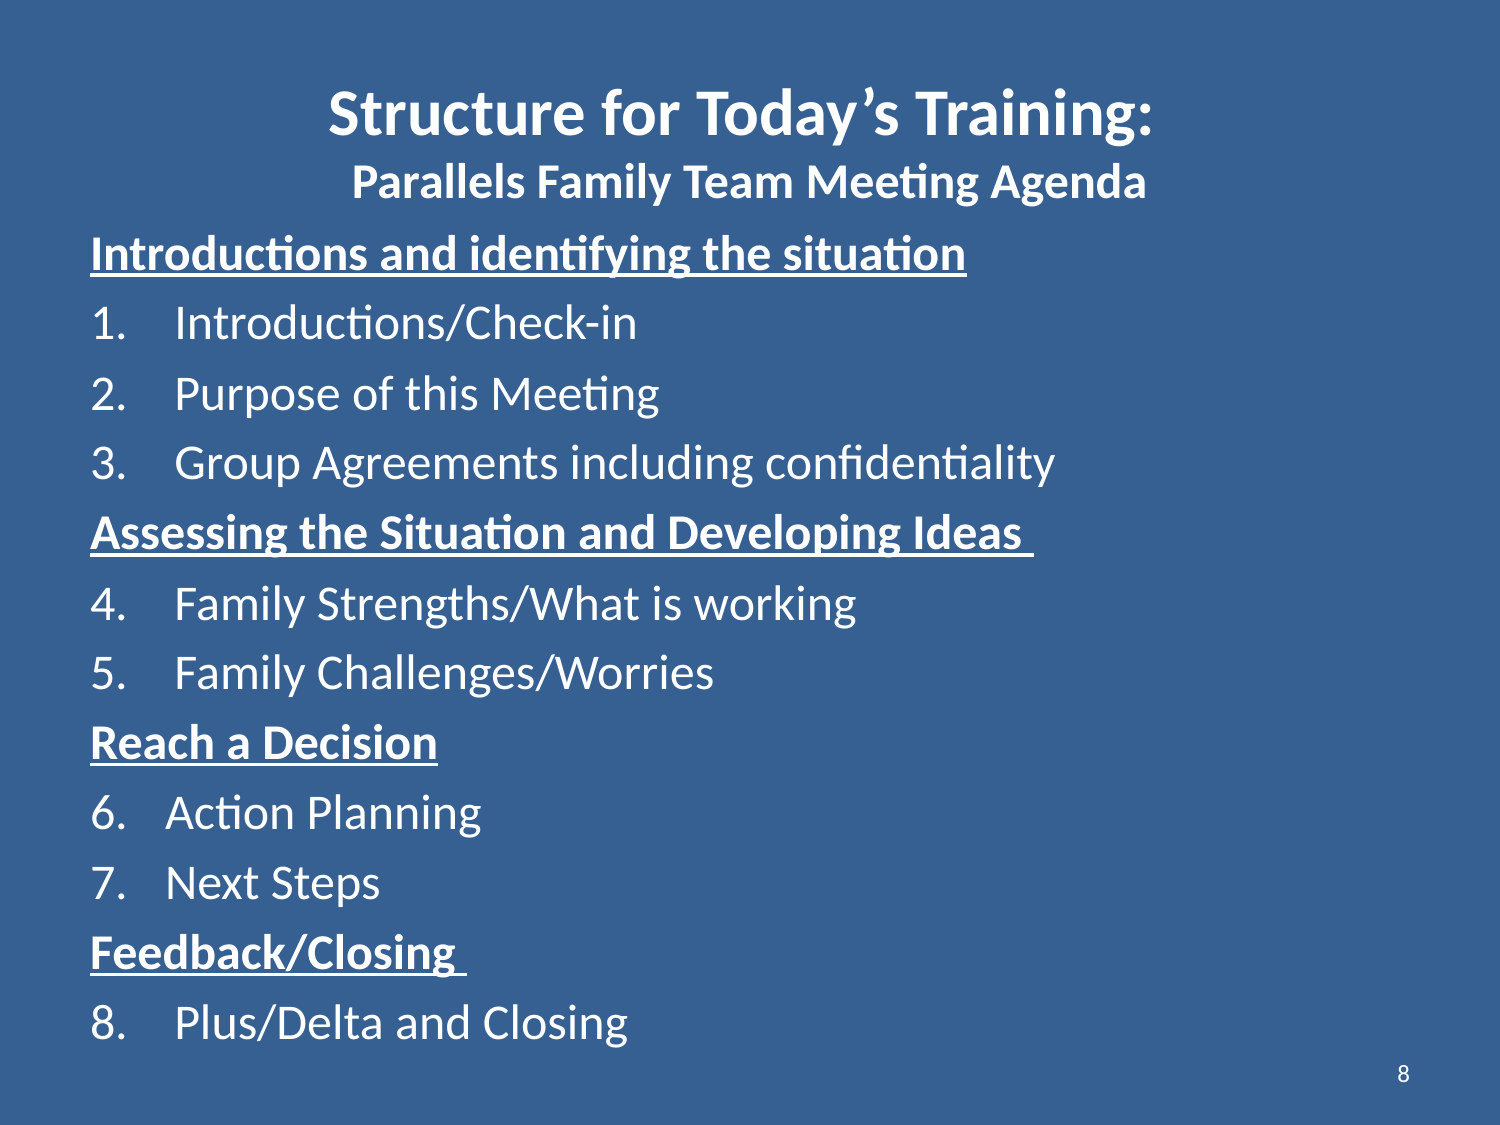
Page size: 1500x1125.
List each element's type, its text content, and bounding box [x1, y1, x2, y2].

list Introductions and identifying the situation Introductions/Check-in Purpose of this Meeting Group Agreements including confidentiality Assessing the Situation and Developing Ideas Family Strengths/What is working Family Challenges/Worries Reach a Decision Action Planning Next Steps Feedback/Closing Plus/Delta and Closing [75, 212, 1463, 1075]
title Structure for Today’s Training: Parallels Family Team Meeting Agenda [75, 45, 1425, 212]
slide_number 8 [1074, 1042, 1425, 1103]
